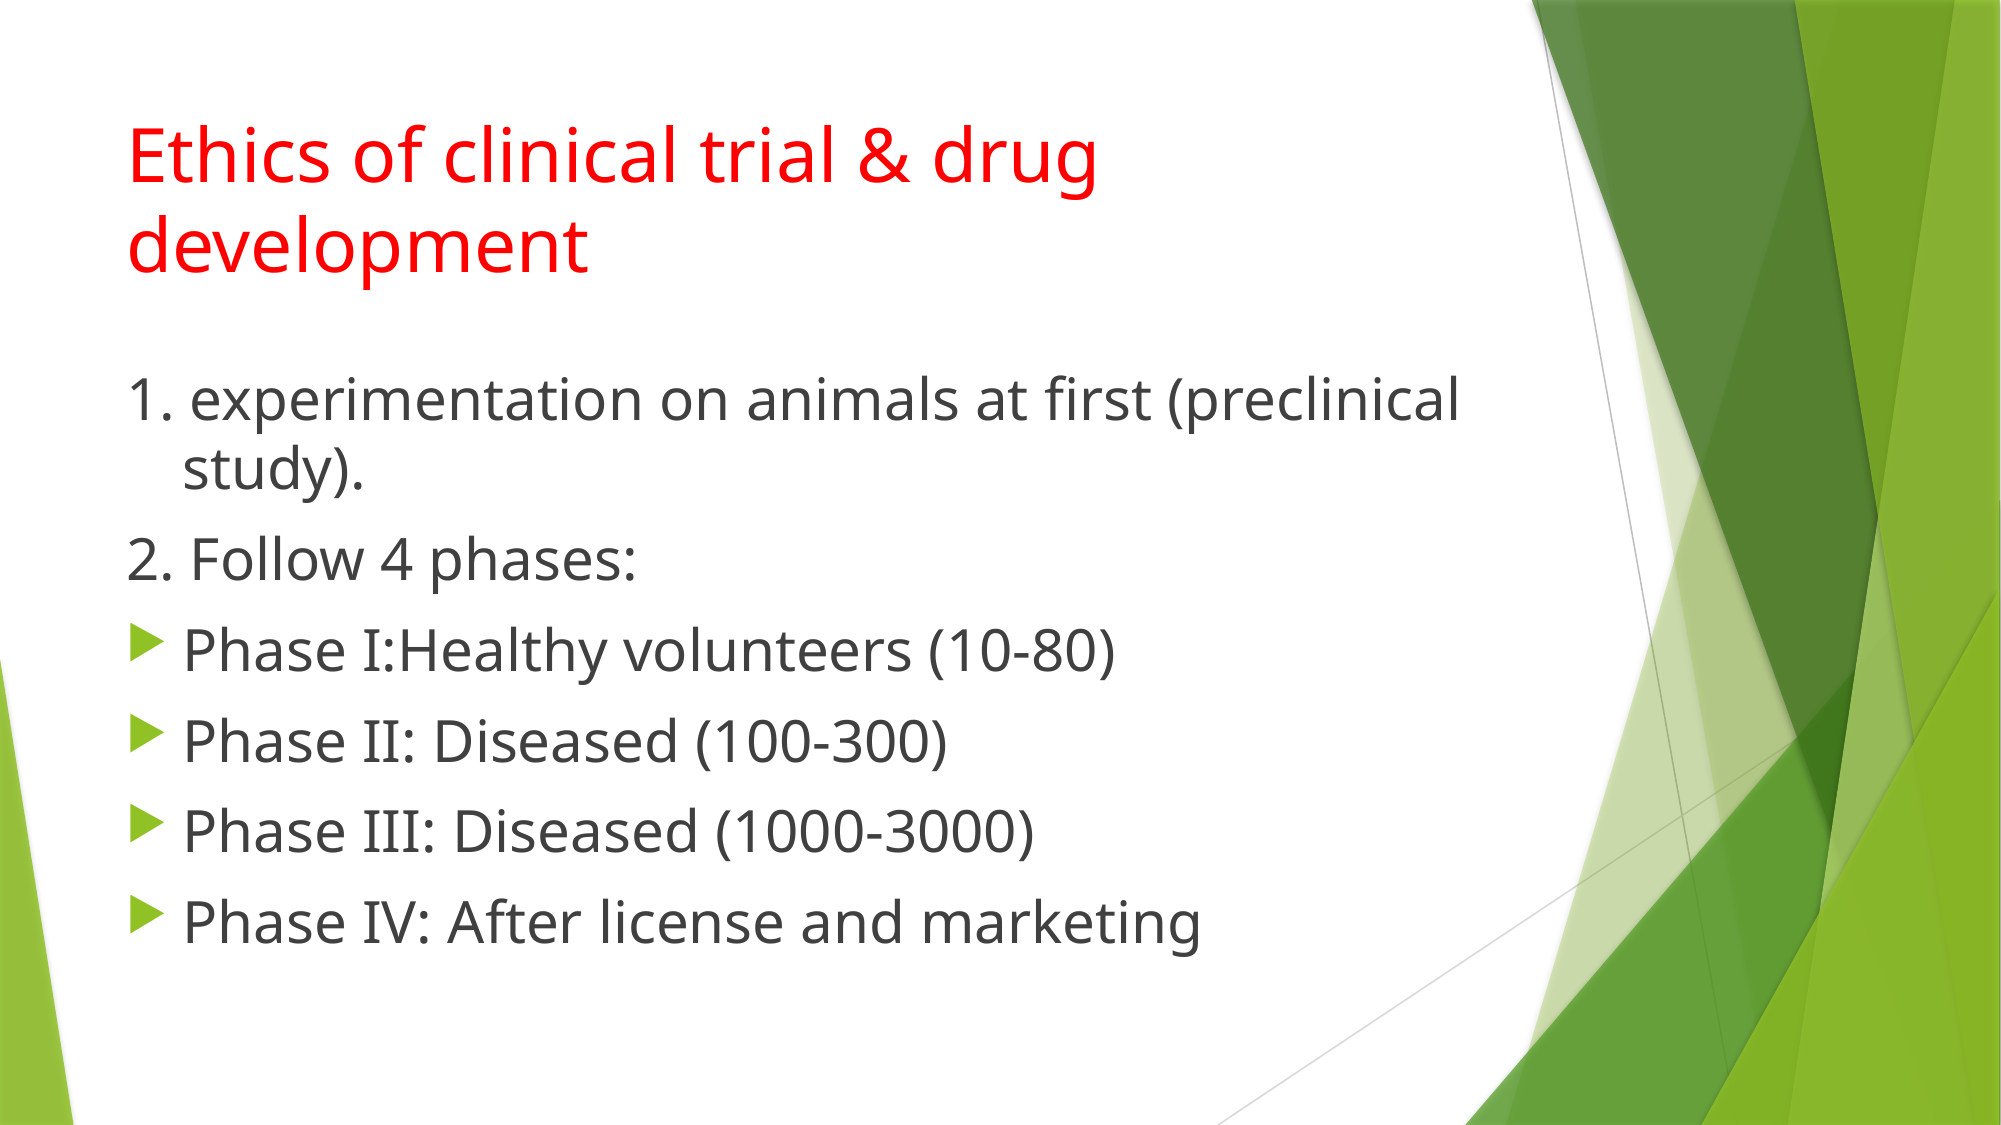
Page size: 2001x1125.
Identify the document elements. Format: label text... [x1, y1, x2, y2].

title Ethics of clinical trial & drug development [111, 99, 1522, 317]
list 1. experimentation on animals at first (preclinical study). 2. Follow 4 phases: Phase I:Healthy volunteers (10-80) Phase II: Diseased (100-300) Phase III: Diseased (1000-3000) Phase IV: After license and marketing [111, 354, 1522, 992]
